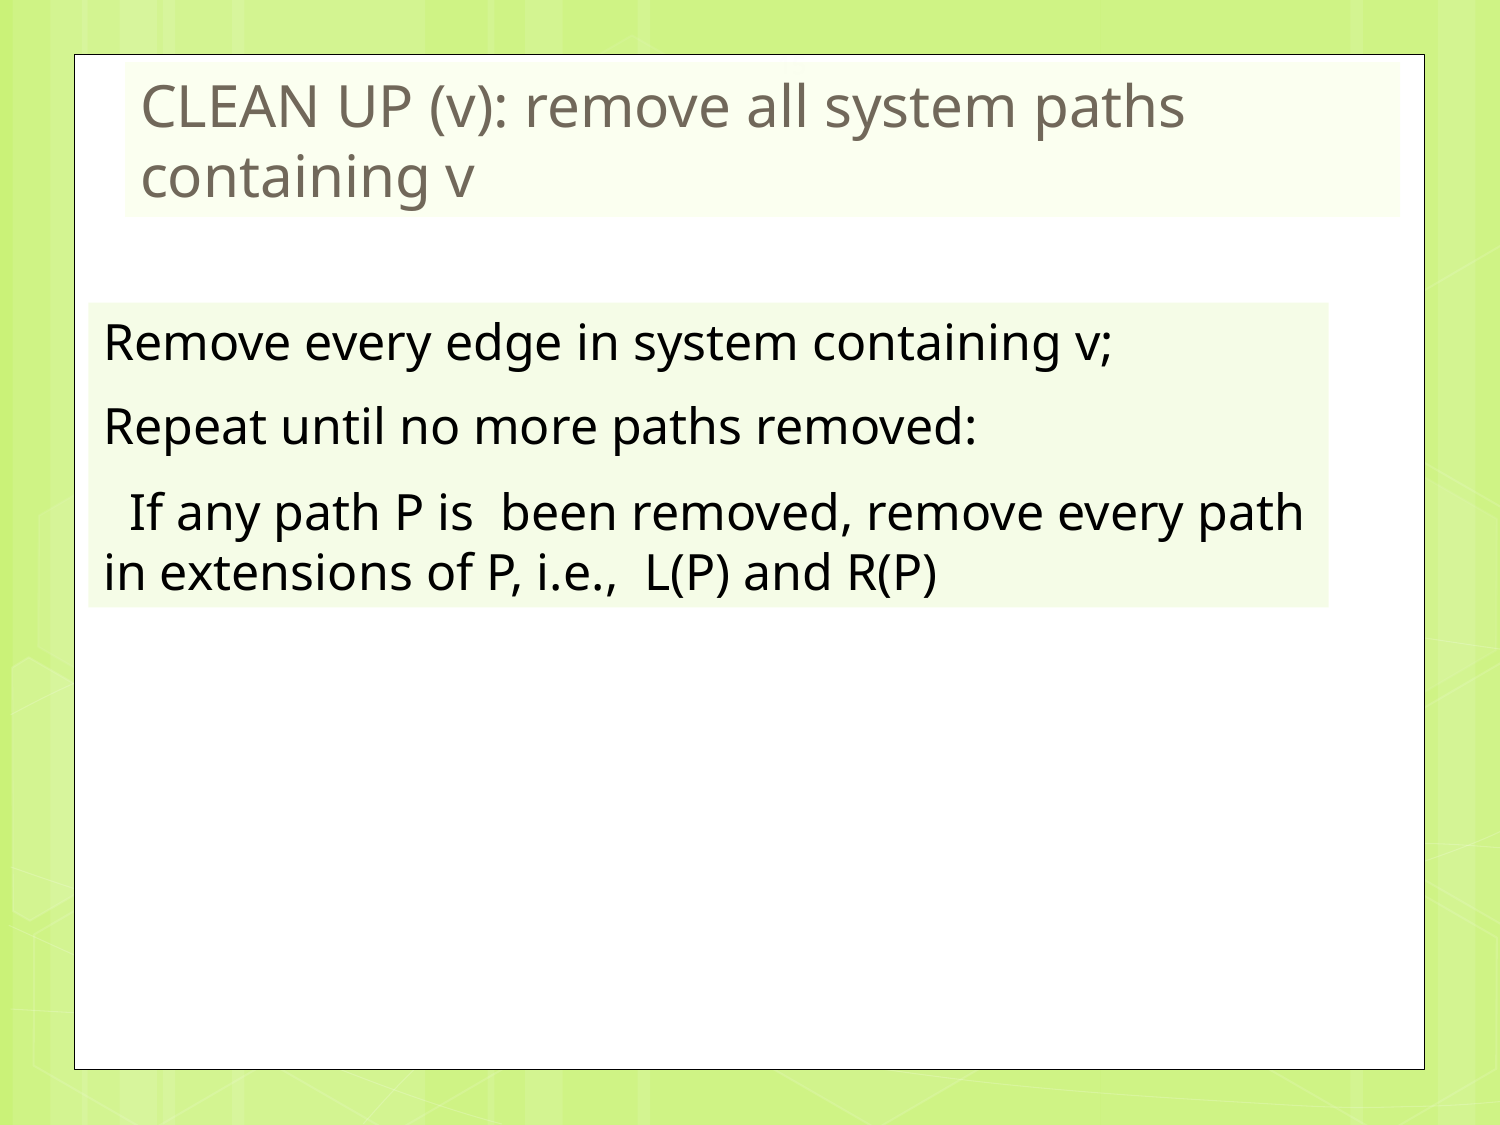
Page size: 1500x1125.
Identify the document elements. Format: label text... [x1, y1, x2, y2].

text_box CLEAN UP (v): remove all system paths containing v [125, 62, 1401, 217]
text_box Remove every edge in system containing v; Repeat until no more paths removed: If any path P is been removed, remove every path in extensions of P, i.e., L(P) and R(P) [88, 302, 1329, 608]
slide_number 15 [762, 36, 982, 62]
